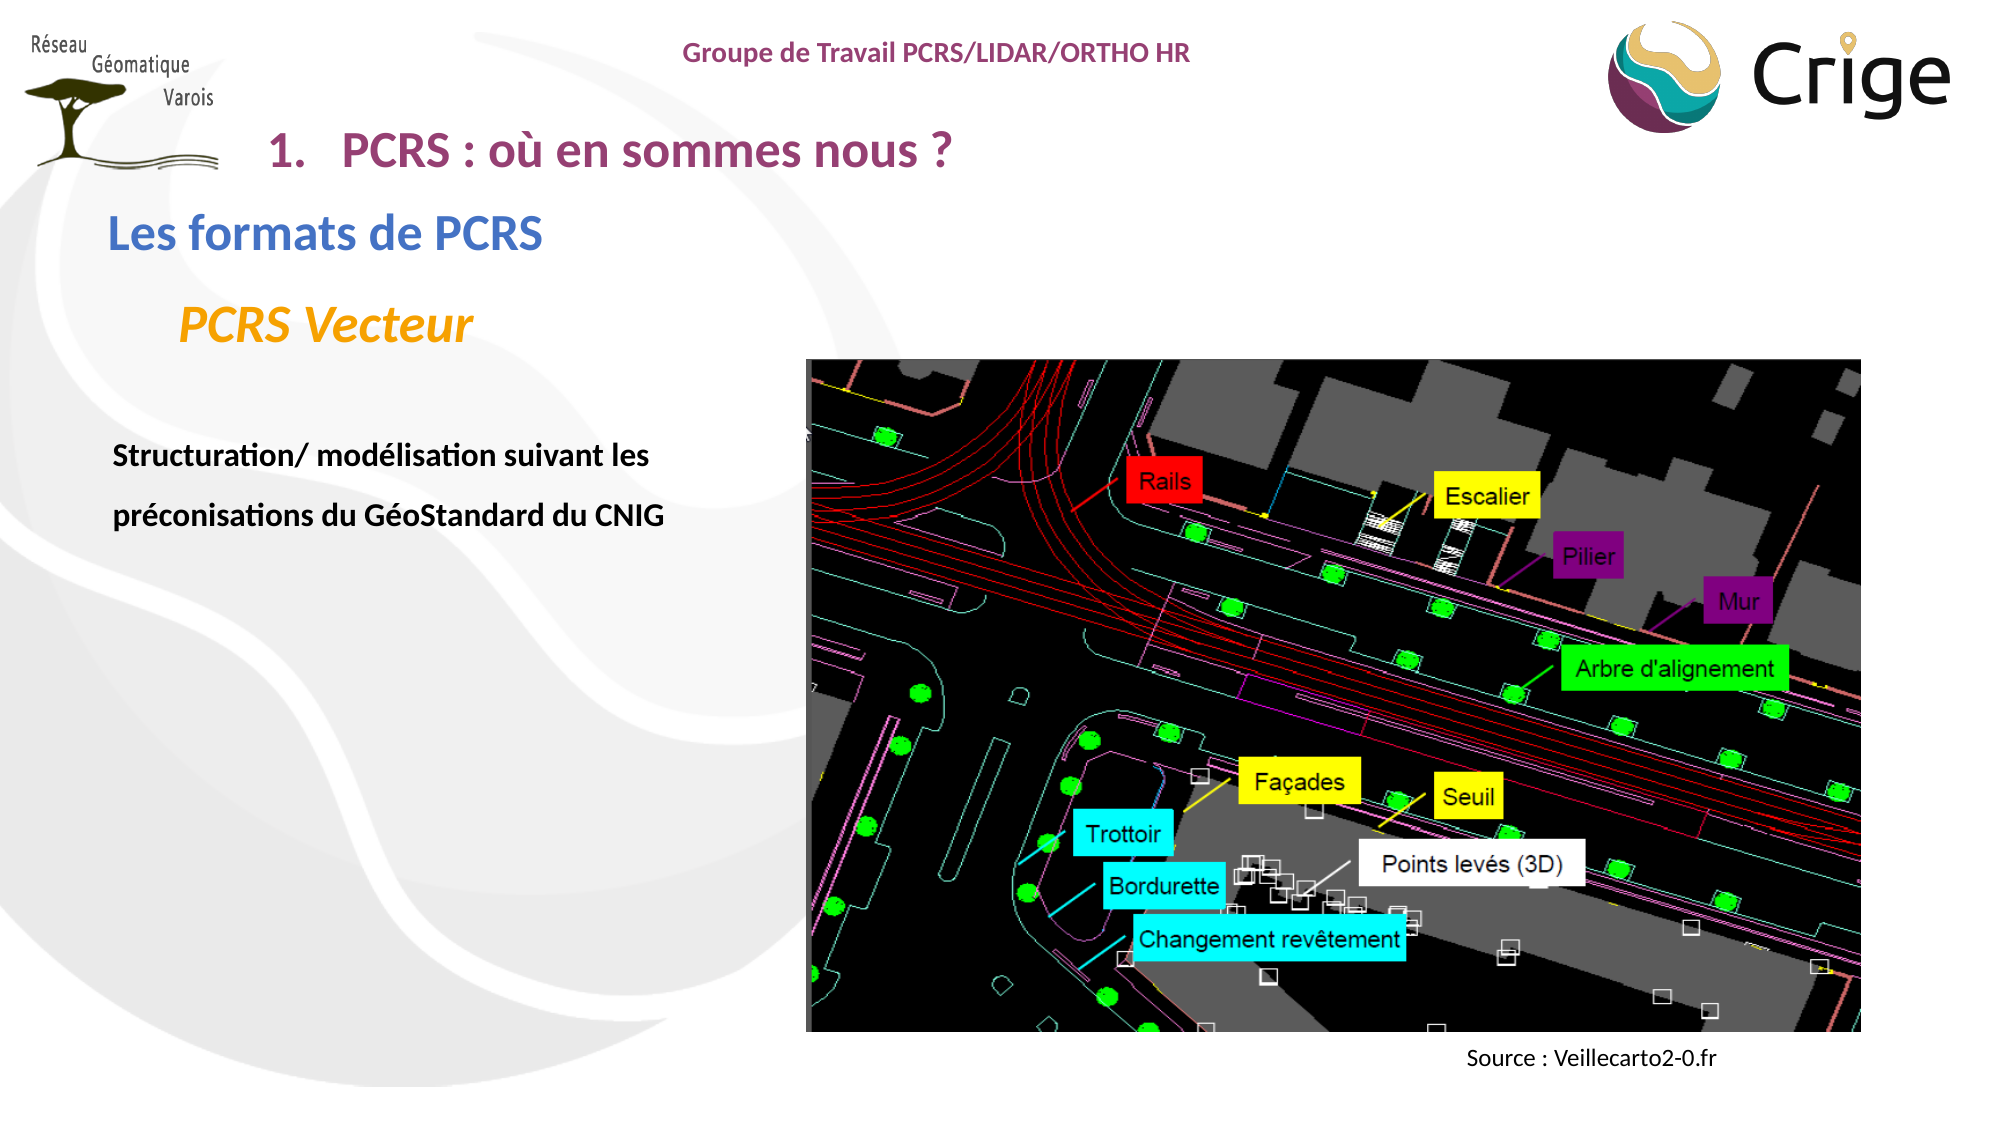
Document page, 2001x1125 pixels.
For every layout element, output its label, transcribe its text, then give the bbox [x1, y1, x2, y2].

text_box Structuration/ modélisation suivant les préconisations du GéoStandard du CNIG [97, 405, 712, 541]
text_box Groupe de Travail PCRS/LIDAR/ORTHO HR [431, 26, 1449, 76]
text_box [805, 358, 1861, 1080]
text_box PCRS : où en sommes nous ? [251, 108, 970, 186]
picture [1607, 20, 1950, 133]
text_box Les formats de PCRS [93, 191, 559, 269]
text_box PCRS Vecteur [136, 248, 515, 361]
picture [0, 26, 940, 1087]
